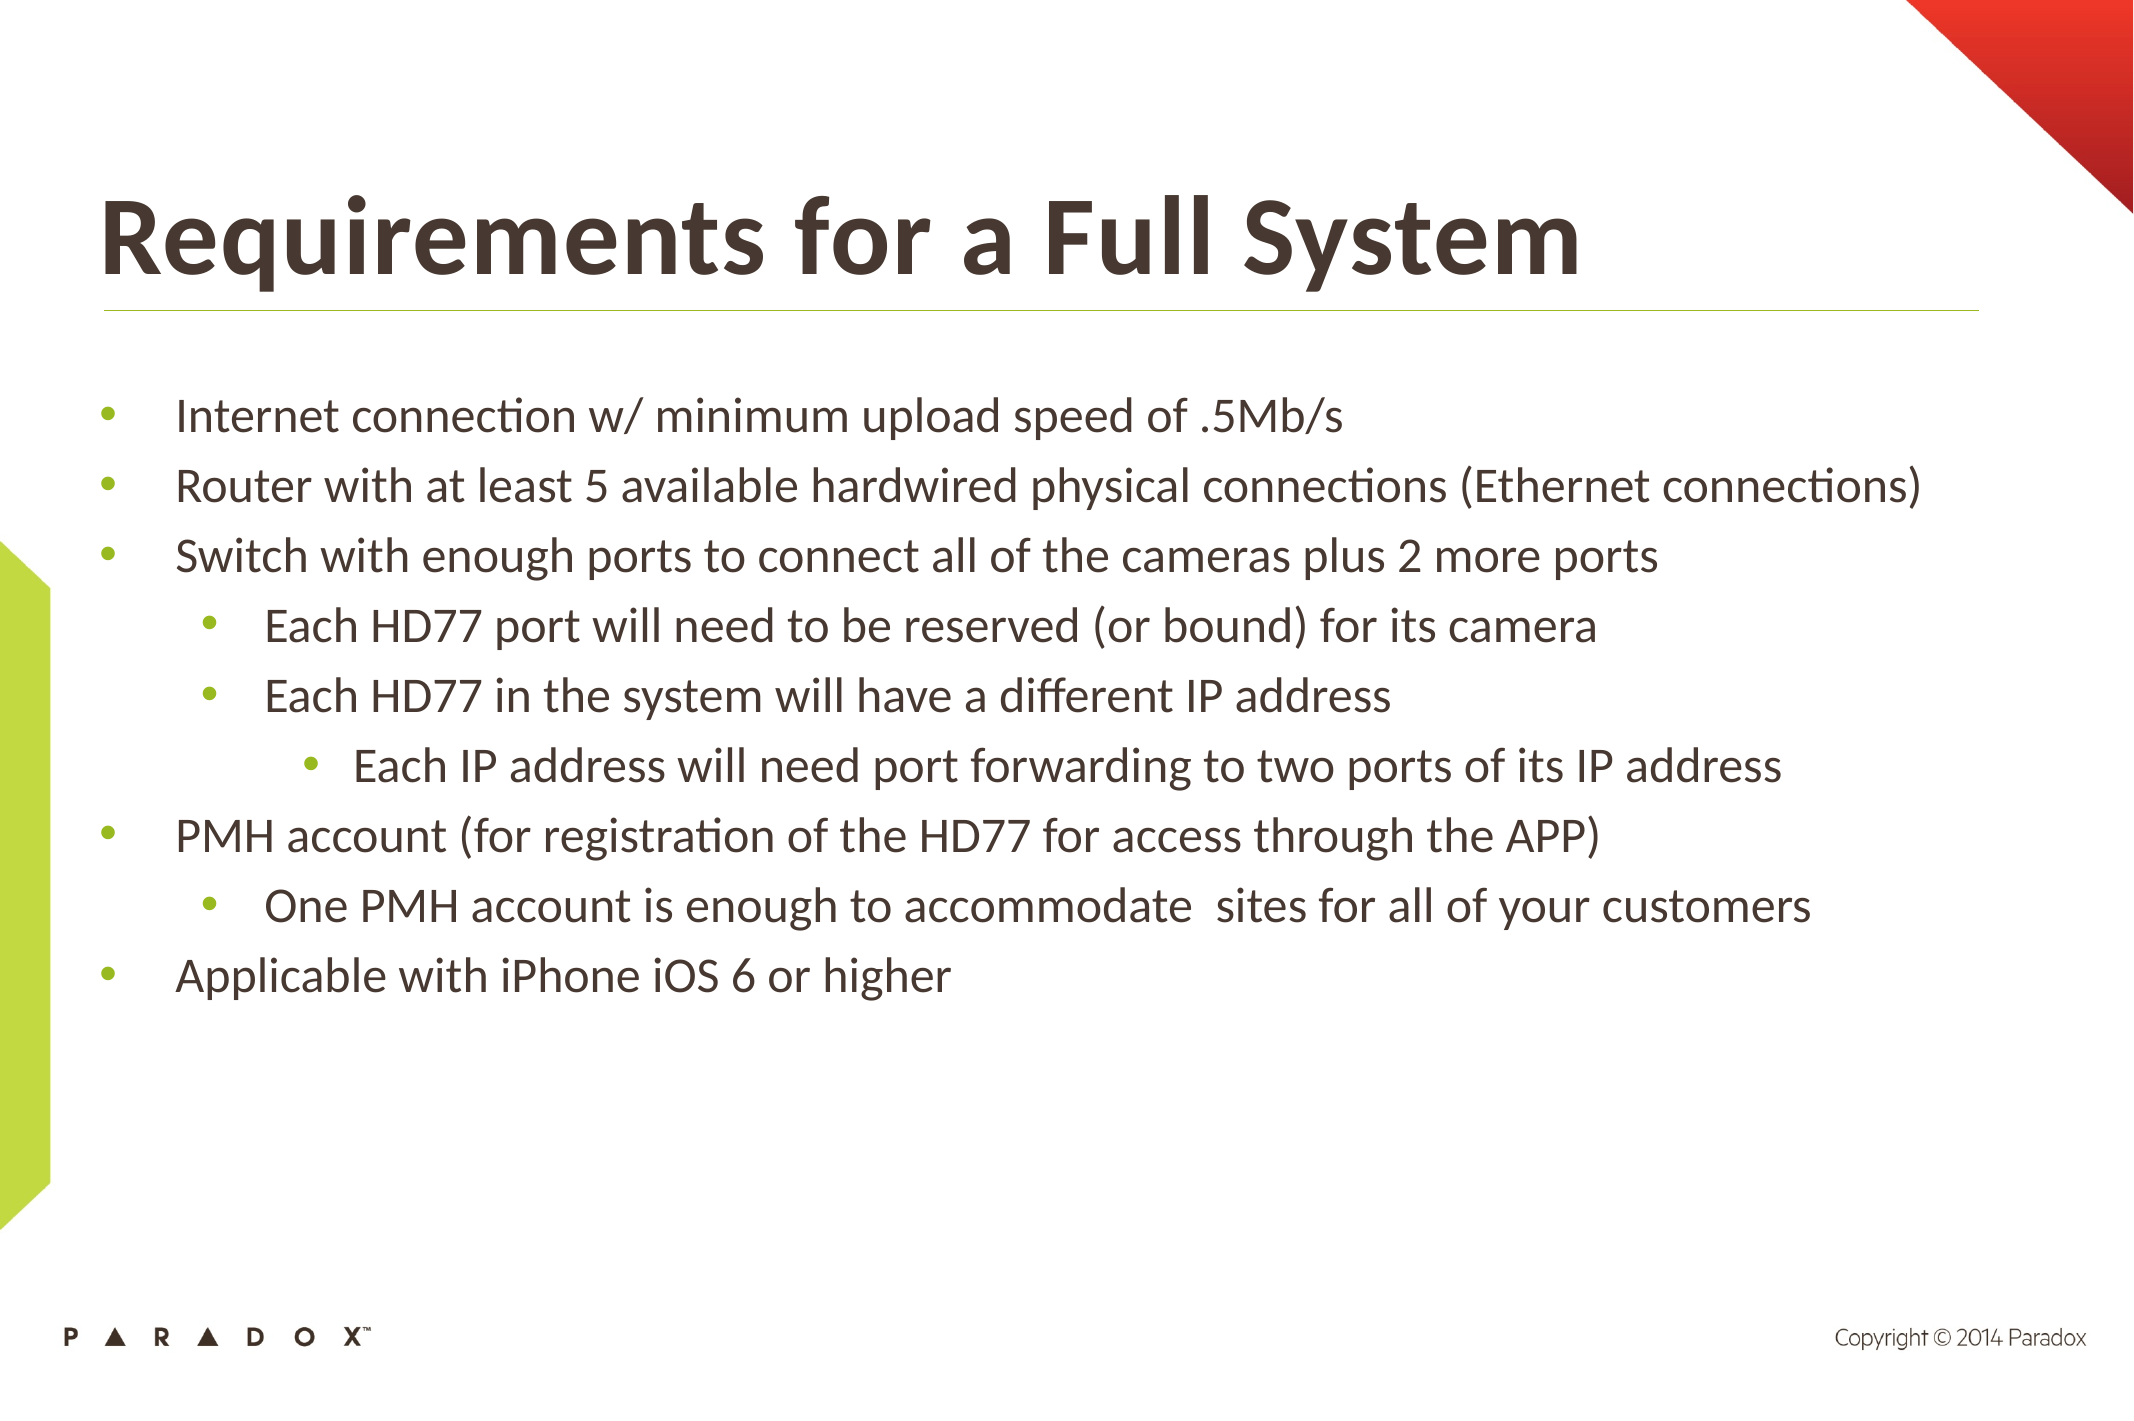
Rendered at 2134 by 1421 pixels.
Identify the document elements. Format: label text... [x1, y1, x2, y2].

picture [0, 0, 2134, 1421]
text_box Requirements for a Full System [78, 111, 1999, 348]
list Internet connection w/ minimum upload speed of .5Mb/s Router with at least 5 available hardwired physical connections (Ethernet connections) Switch with enough ports to connect all of the cameras plus 2 more ports Each HD77 port will need to be reserved (or bound) for its camera Each HD77 in the system will have a different IP address Each IP address will need port forwarding to two ports of its IP address PMH account (for registration of the HD77 for access through the APP) One PMH account is enough to accommodate sites for all of your customers Applicable with iPhone iOS 6 or higher [79, 372, 1999, 1311]
